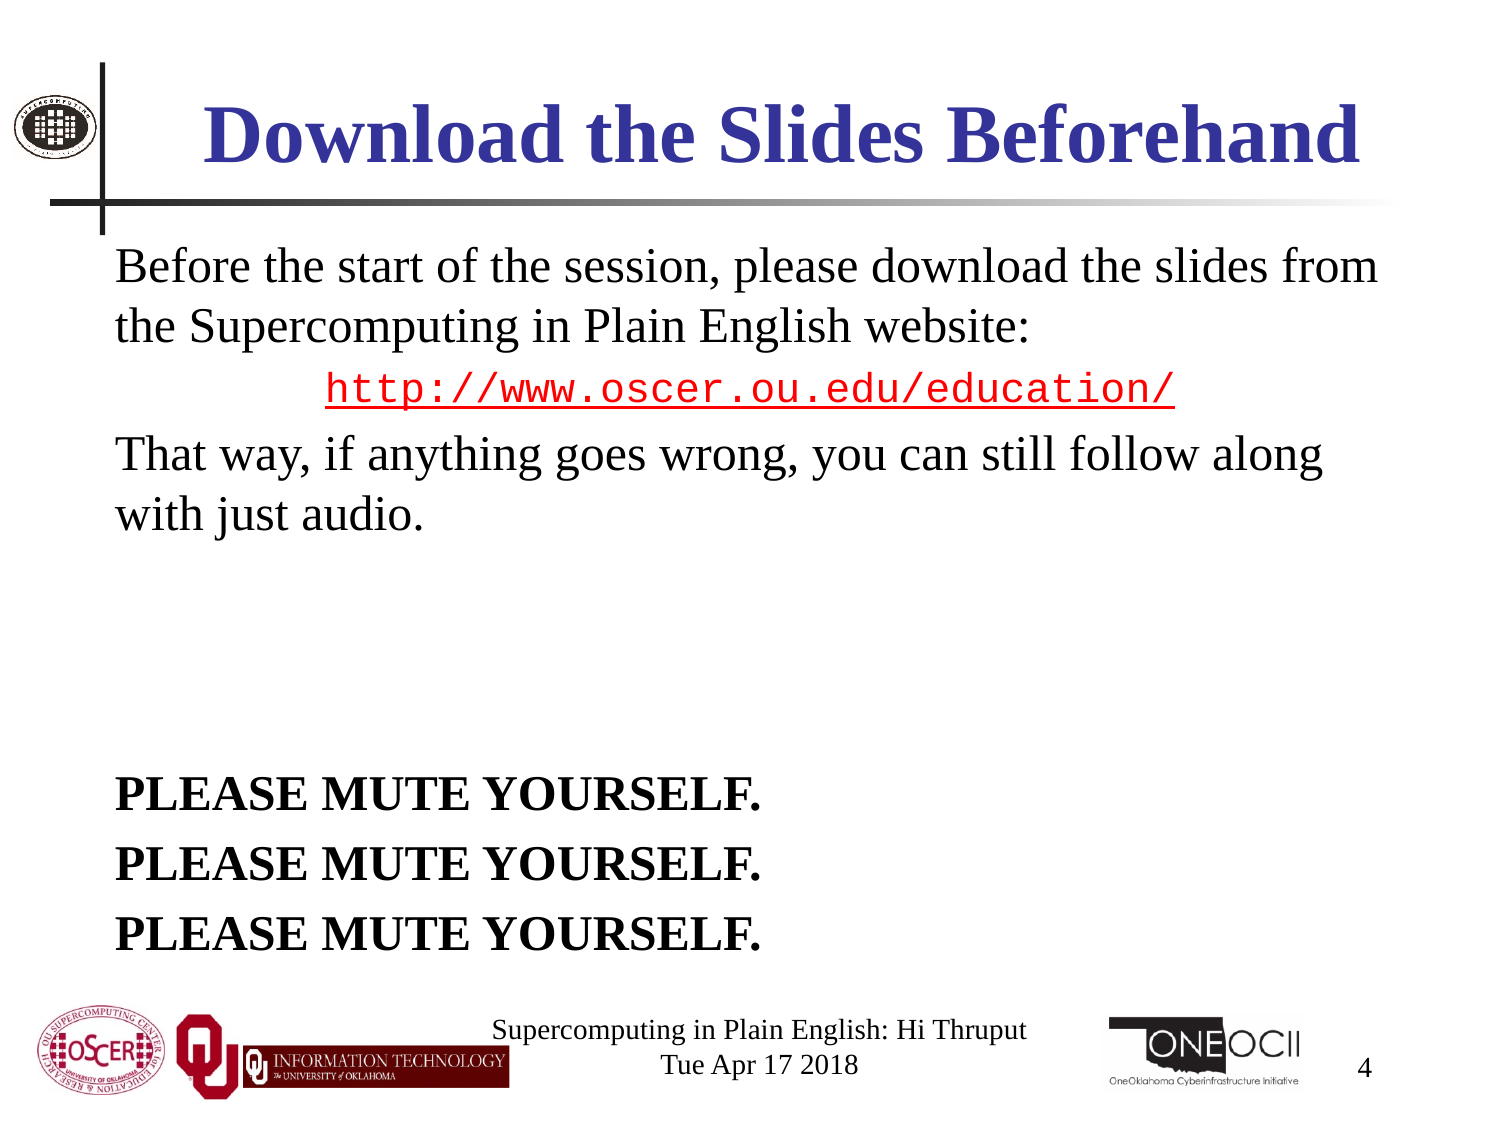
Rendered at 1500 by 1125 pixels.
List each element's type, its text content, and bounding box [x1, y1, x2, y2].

slide_number 4 [1174, 1015, 1388, 1091]
picture [12, 94, 98, 161]
list Before the start of the session, please download the slides from the Supercomputing in Plain English website: http://www.oscer.ou.edu/education/ That way, if anything goes wrong, you can still follow along with just audio. PLEASE MUTE YOURSELF. PLEASE MUTE YOURSELF. PLEASE MUTE YOURSELF. [99, 224, 1401, 988]
picture [37, 1005, 165, 1095]
picture [174, 1012, 513, 1102]
title Download the Slides Beforehand [124, 74, 1442, 187]
picture [1100, 1013, 1306, 1093]
footer Supercomputing in Plain English: Hi Thruput Tue Apr 17 2018 [431, 1012, 1088, 1088]
